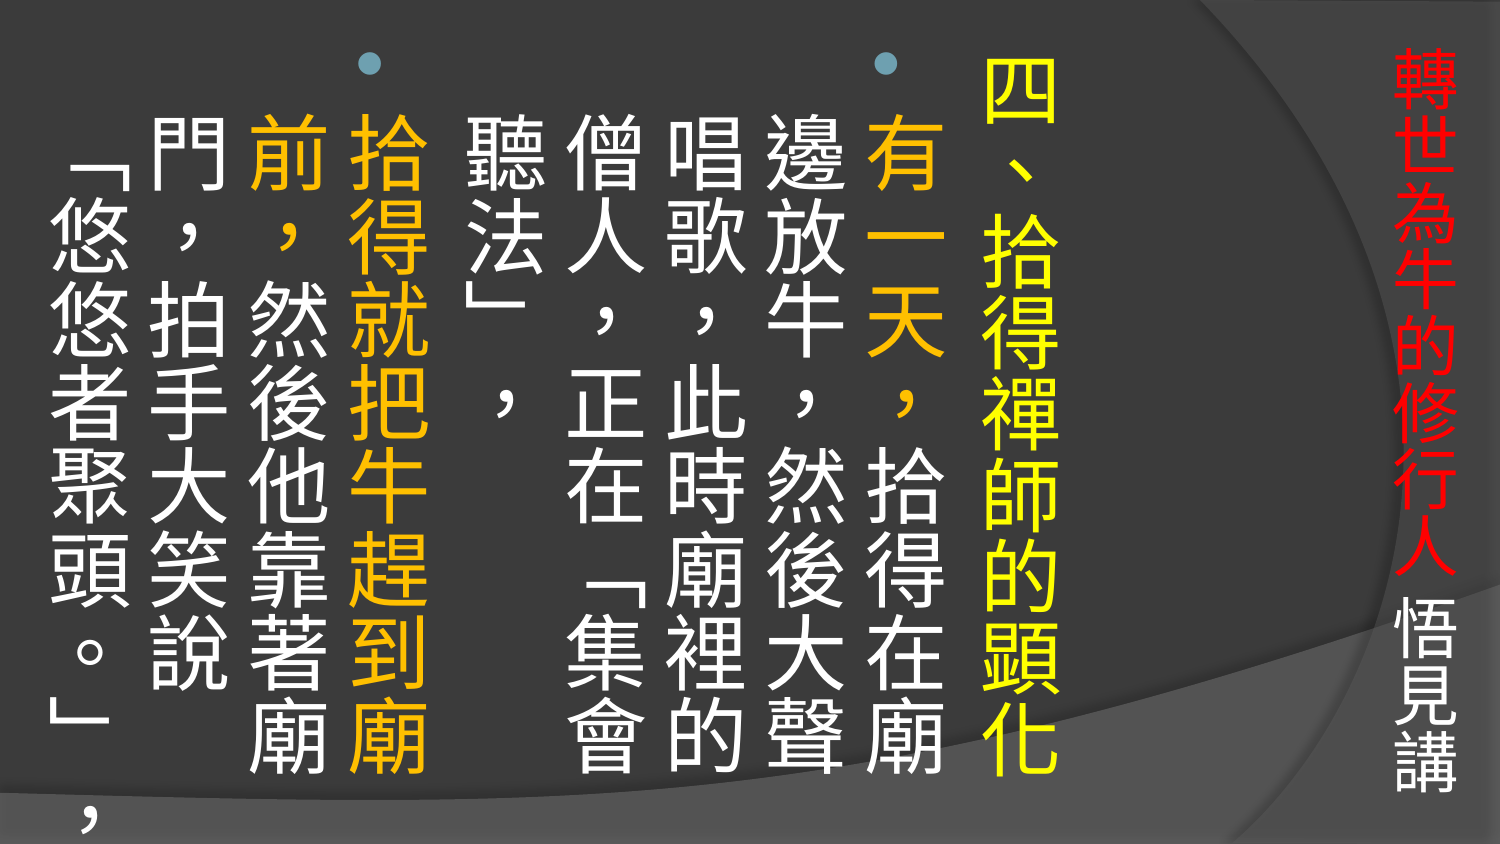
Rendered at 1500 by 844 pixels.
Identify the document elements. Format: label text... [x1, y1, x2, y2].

title 轉世為牛的修行人 悟見講 [1364, 21, 1483, 820]
list 四、拾得禪師的顕化 有一天，拾得在廟邊放牛，然後大聲唱歌，此時廟裡的僧人，正在「集會聽法」， 拾得就把牛趕到廟前，然後他靠著廟門，拍手大笑說「悠悠者聚頭。」， [29, 27, 1365, 820]
